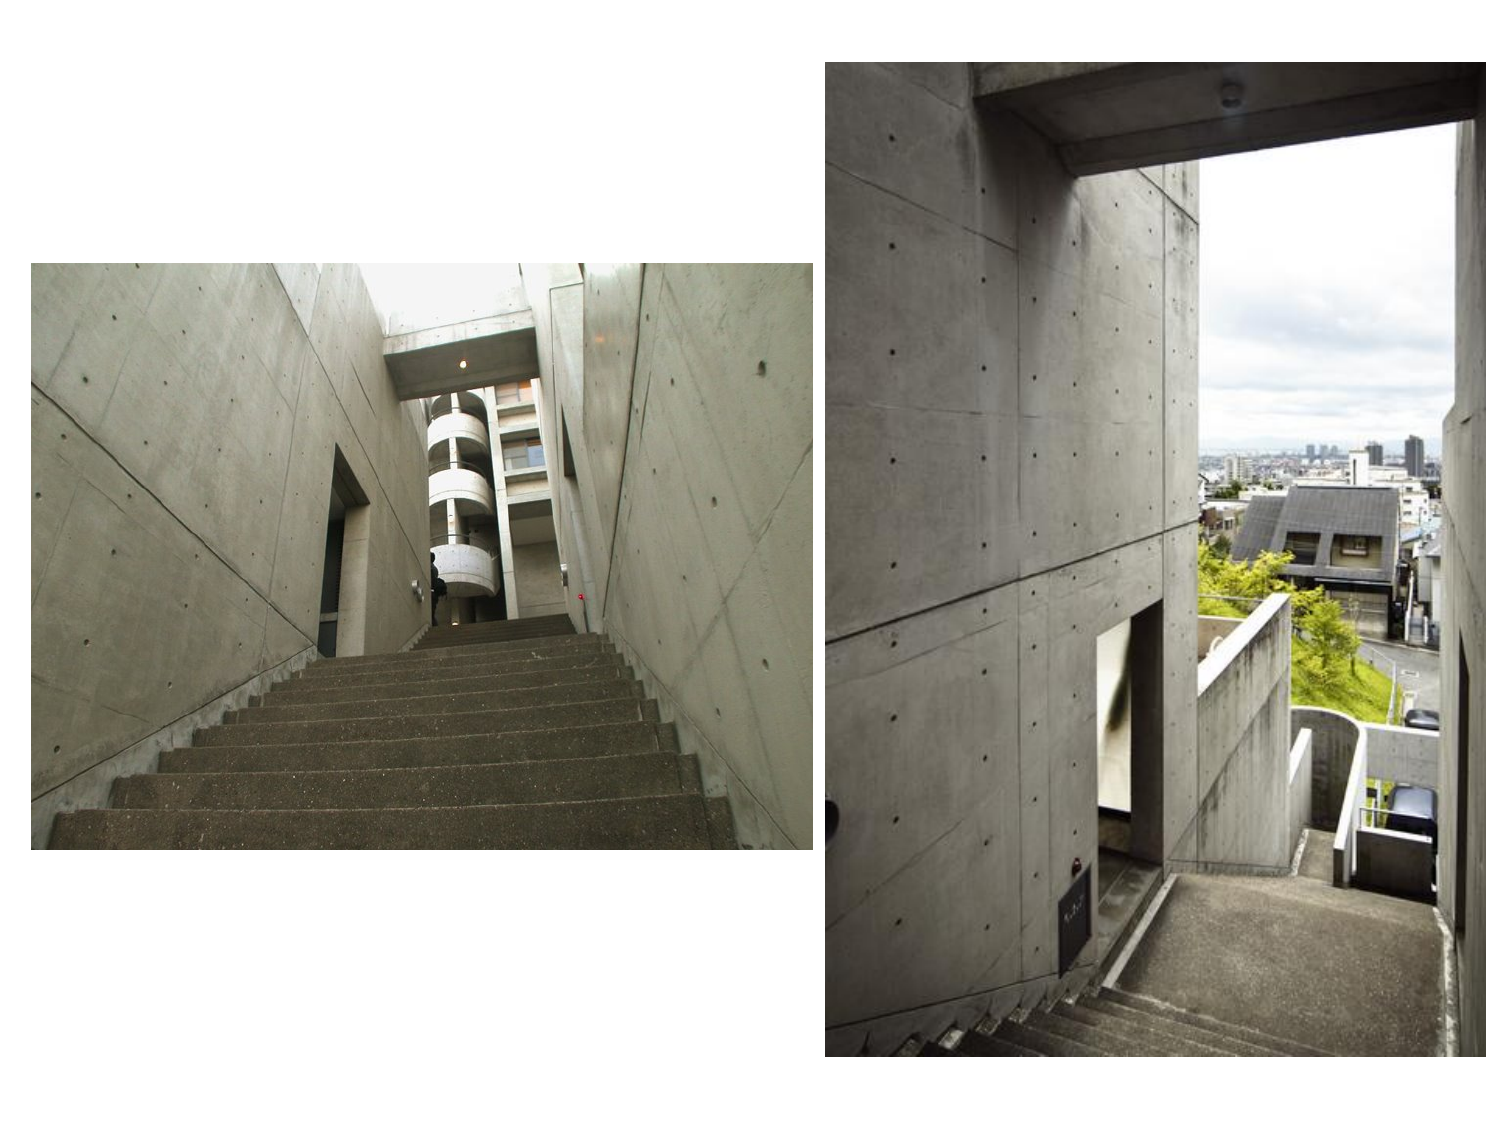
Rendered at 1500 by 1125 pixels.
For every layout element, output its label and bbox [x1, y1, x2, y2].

picture [824, 62, 1486, 1057]
list [30, 263, 813, 851]
